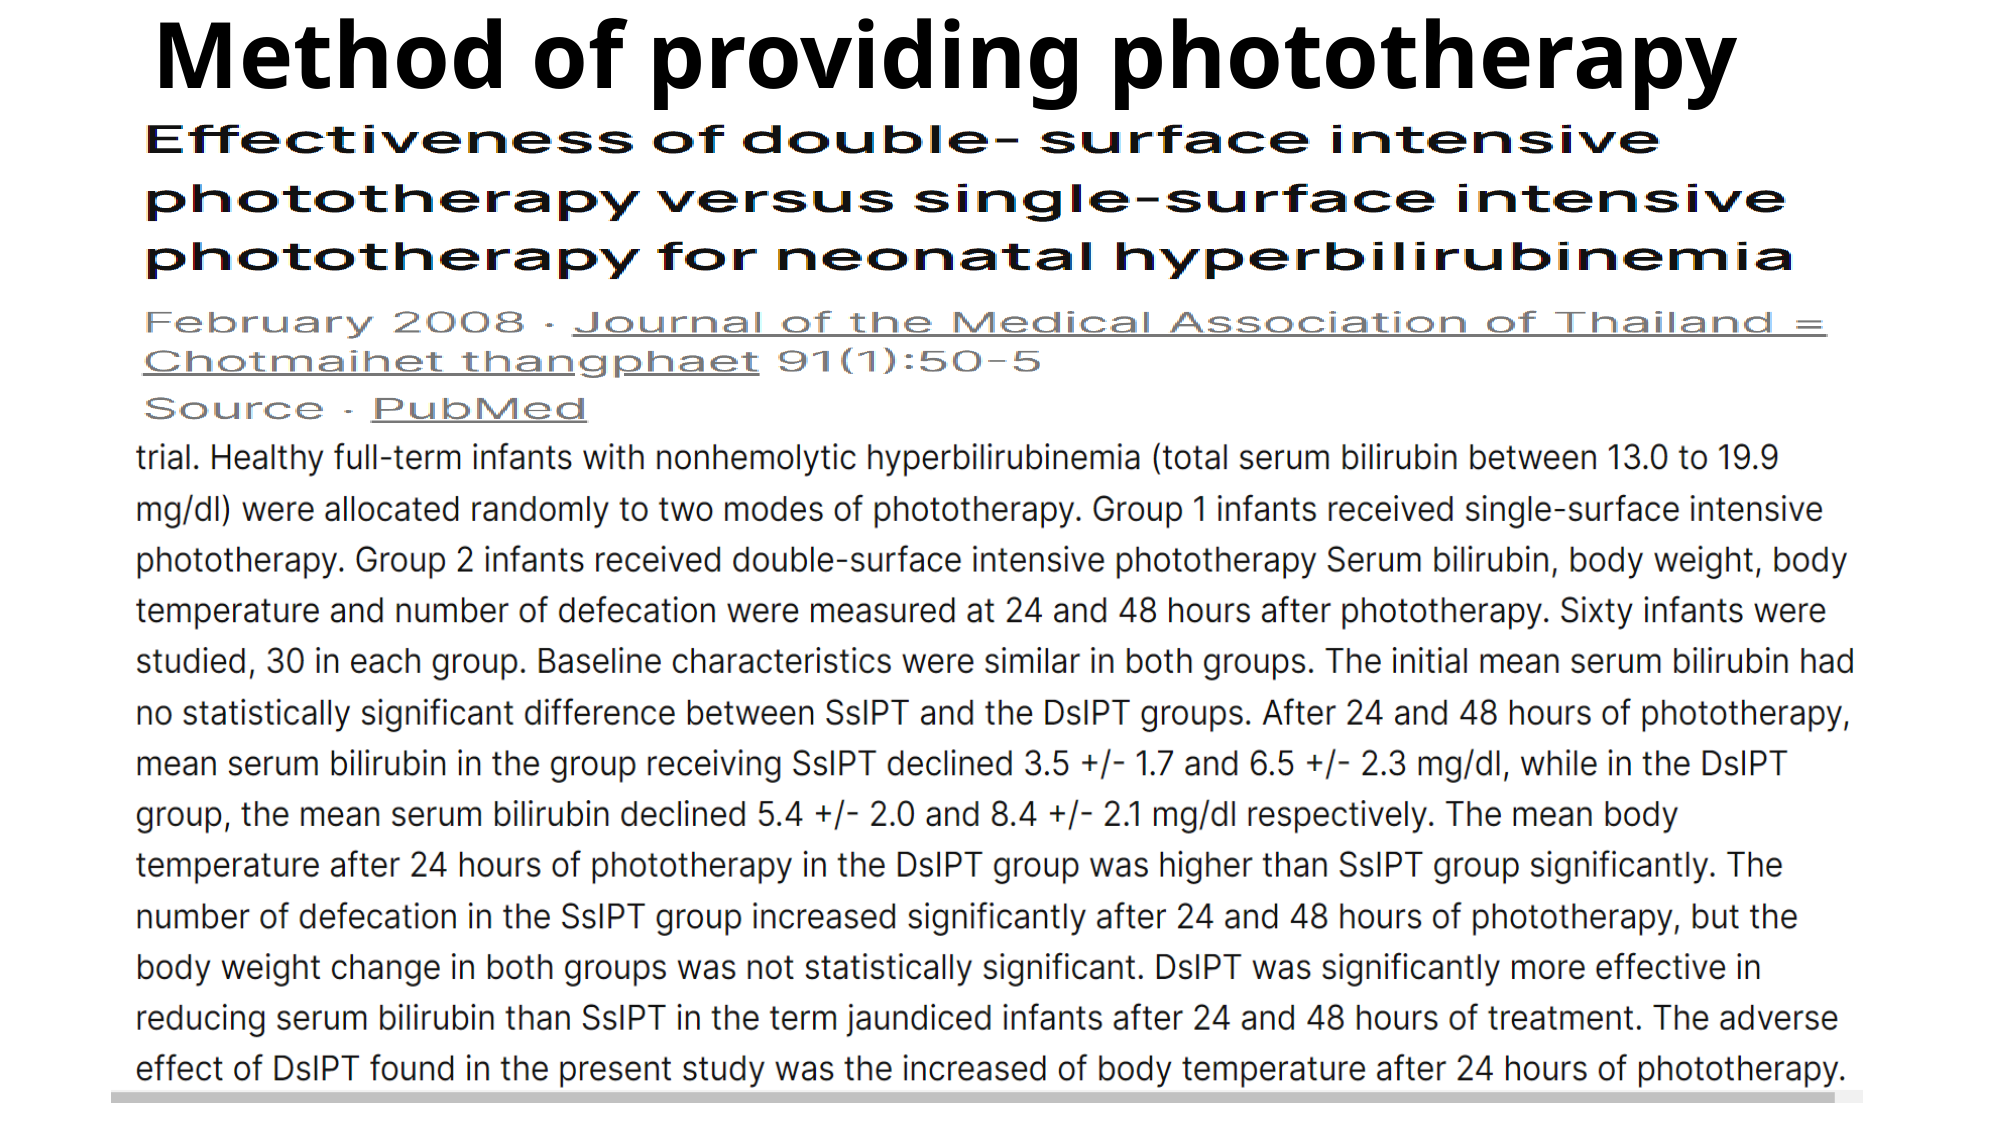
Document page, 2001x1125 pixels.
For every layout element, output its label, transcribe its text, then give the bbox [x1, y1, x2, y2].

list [108, 118, 1860, 440]
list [111, 439, 1863, 1103]
title Method of providing phototherapy [137, 0, 1863, 119]
